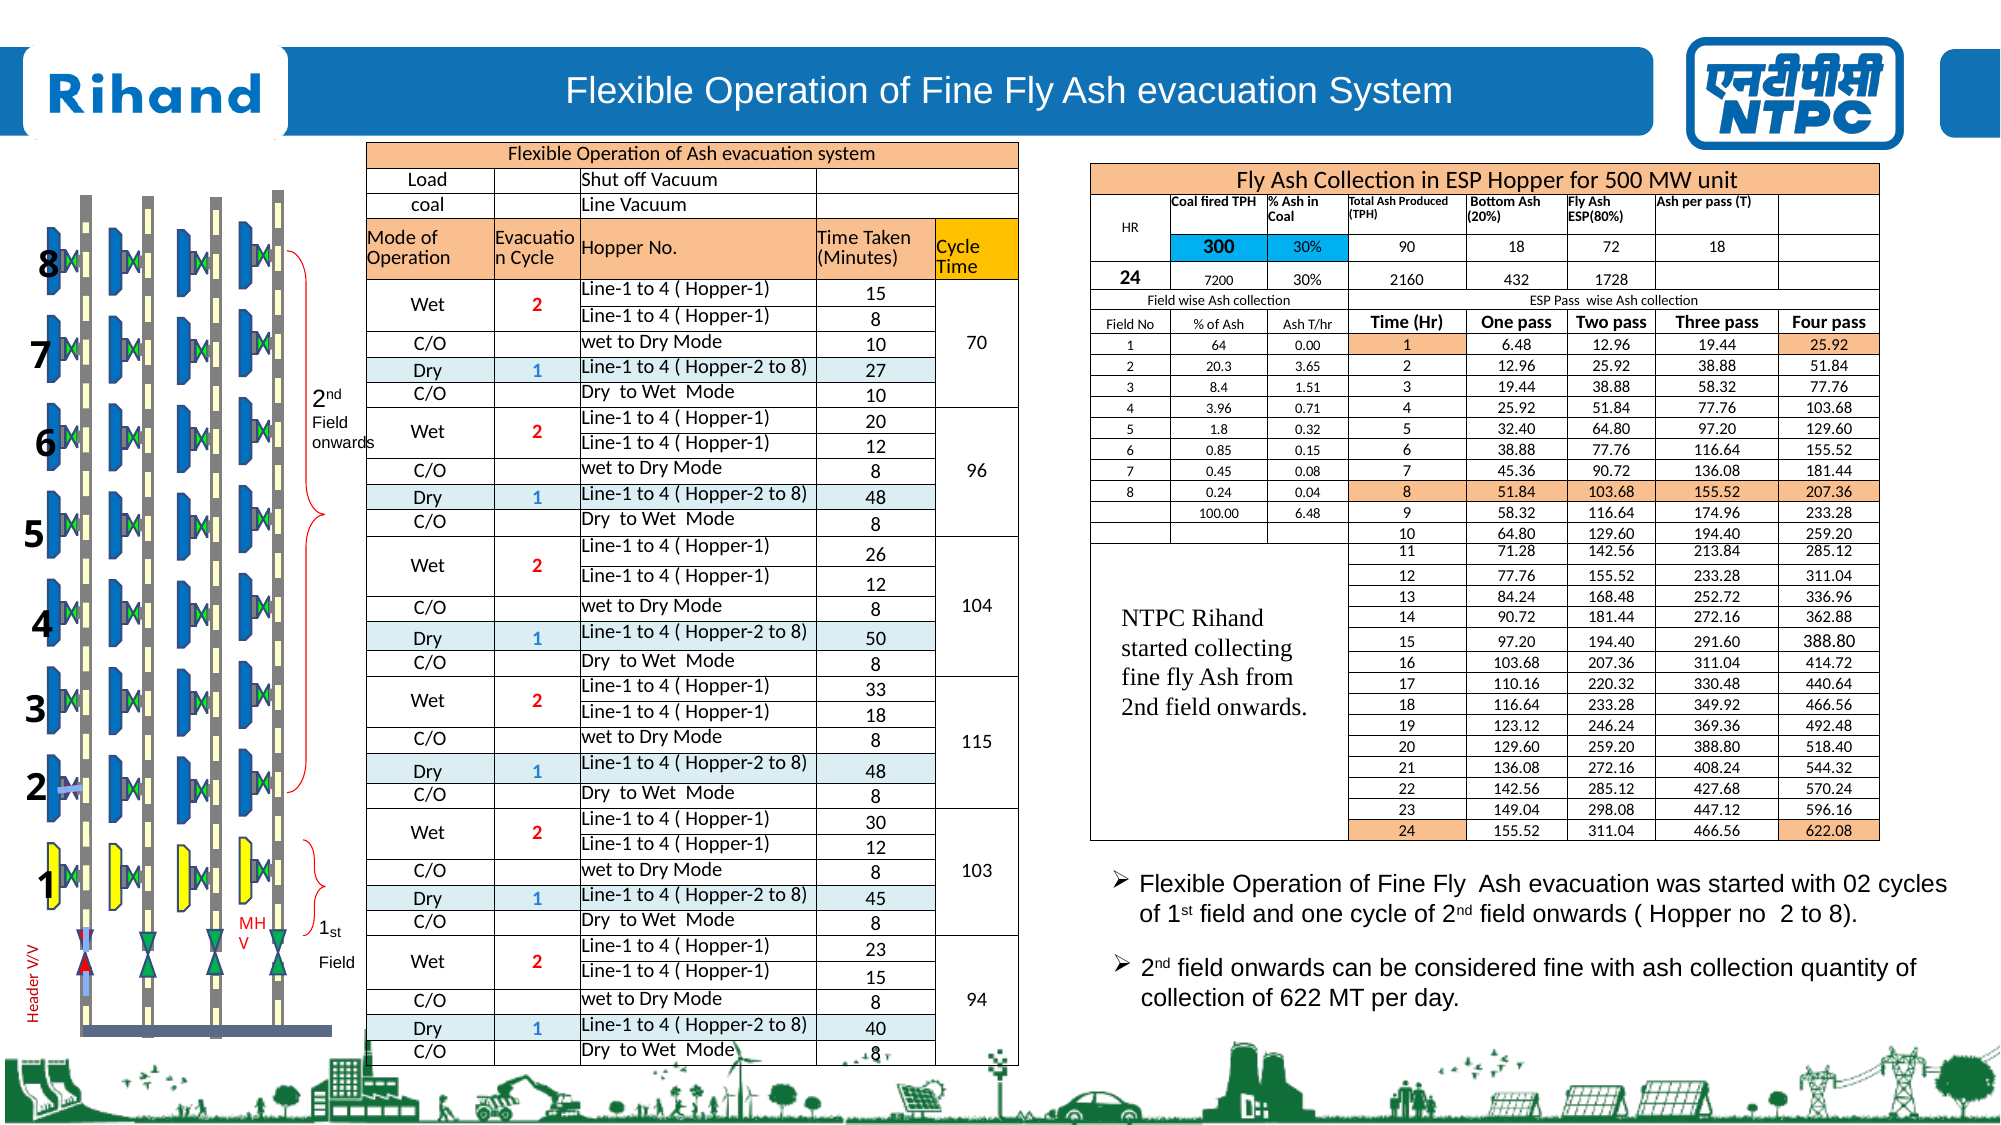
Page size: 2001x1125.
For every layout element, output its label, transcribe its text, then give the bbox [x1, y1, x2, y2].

table_cell 64.80 [1467, 523, 1567, 543]
table_cell Two pass [1568, 310, 1655, 333]
table_cell 1 [495, 754, 580, 783]
table_cell 94 [936, 936, 1018, 1065]
table_cell 233.28 [1779, 502, 1879, 522]
table_cell 90.72 [1467, 607, 1567, 627]
table_cell Shut off Vacuum [581, 169, 816, 193]
table_cell Wet [395, 936, 494, 989]
table_cell Evacuation Cycle [495, 219, 580, 279]
table_cell 6.48 [1467, 334, 1567, 354]
table_cell 51.84 [1467, 481, 1567, 501]
table_cell 252.72 [1656, 586, 1778, 606]
table_cell 207.36 [1568, 652, 1655, 672]
table_cell 2160 [1349, 262, 1466, 289]
table_cell Dry to Wet Mode [581, 784, 816, 808]
table_cell 20.3 [1171, 355, 1267, 375]
table_cell 8 [817, 728, 935, 753]
table_cell 155.52 [1467, 820, 1567, 840]
table_cell 129.60 [1779, 418, 1879, 438]
table_cell 17 [1349, 673, 1466, 693]
table_header Flexible Operation of Ash evacuation system [367, 143, 1018, 168]
table_cell 596.16 [1779, 799, 1879, 819]
table_cell 194.40 [1568, 628, 1655, 651]
table_cell [1171, 523, 1267, 543]
table_cell 10 [817, 383, 935, 407]
table_cell Coal fired TPH [1171, 195, 1267, 234]
table_cell Wet [395, 537, 494, 596]
table_cell 3.96 [1171, 397, 1267, 417]
table_cell Line-1 to 4 ( Hopper-1) [581, 307, 816, 331]
table_cell 220.32 [1568, 673, 1655, 693]
table_cell 12.96 [1568, 334, 1655, 354]
table_cell 123.12 [1467, 715, 1567, 735]
table_cell % of Ash [1171, 310, 1267, 333]
table_cell C/O [367, 1041, 494, 1065]
table_cell Four pass [1779, 310, 1879, 333]
table_cell 10 [817, 332, 935, 357]
table_cell Dry [395, 358, 494, 382]
table_cell 40 [817, 1015, 935, 1040]
table_cell 181.44 [1779, 460, 1879, 480]
table_cell Ash T/hr [1268, 310, 1348, 333]
table_cell 2 [495, 936, 580, 989]
table_cell 8 [817, 651, 935, 676]
table_cell 18 [1467, 235, 1567, 261]
table_cell 311.04 [1656, 652, 1778, 672]
table_cell 97.20 [1656, 418, 1778, 438]
table_cell 362.88 [1779, 607, 1879, 627]
table_cell Cycle Time [936, 219, 1018, 279]
table_cell 155.52 [1779, 439, 1879, 459]
table_cell 414.72 [1779, 652, 1879, 672]
table_cell 272.16 [1656, 607, 1778, 627]
table_cell [1779, 262, 1879, 289]
table_cell 518.40 [1779, 736, 1879, 756]
table_cell Hopper No. [581, 219, 816, 279]
table_cell 349.92 [1656, 694, 1778, 714]
table_cell 110.16 [1467, 673, 1567, 693]
text_box NTPC Rihand started collecting fine fly Ash from 2nd field onwards. [1106, 593, 1332, 729]
table_cell [495, 911, 580, 935]
table_cell 207.36 [1779, 481, 1879, 501]
table_cell 0.45 [1171, 460, 1267, 480]
table_cell 168.48 [1568, 586, 1655, 606]
table_cell 336.96 [1779, 586, 1879, 606]
table_cell 19.44 [1467, 376, 1567, 396]
table_cell 51.84 [1568, 397, 1655, 417]
table_cell 71.28 [1467, 544, 1567, 564]
table_cell 38.88 [1467, 439, 1567, 459]
table_cell 0.04 [1268, 481, 1348, 501]
table_cell 3 [1091, 376, 1170, 396]
table_cell 8.4 [1171, 376, 1267, 396]
table_cell 14 [1349, 607, 1466, 627]
table_cell One pass [1467, 310, 1567, 333]
table_cell C/O [395, 911, 494, 935]
table_cell [495, 459, 580, 484]
table_cell 103.68 [1467, 652, 1567, 672]
table_cell C/O [395, 784, 494, 808]
table_cell 19.44 [1656, 334, 1778, 354]
table_cell C/O [395, 597, 494, 621]
table_cell 142.56 [1568, 544, 1655, 564]
table_cell 3 [1349, 376, 1466, 396]
table_cell 8 [817, 307, 935, 331]
table_cell 23 [1349, 799, 1466, 819]
table_cell 116.64 [1656, 439, 1778, 459]
table_cell 259.20 [1568, 736, 1655, 756]
table_cell Dry to Wet Mode [581, 651, 816, 676]
table_cell 8 [817, 597, 935, 621]
table_cell 48 [817, 754, 935, 783]
table_cell 9 [1349, 502, 1466, 522]
table_cell 21 [1349, 757, 1466, 777]
table_cell Line-1 to 4 ( Hopper-1) [581, 809, 816, 834]
table_cell 12 [817, 835, 935, 859]
table_cell Wet [395, 809, 494, 859]
table_cell Dry [395, 754, 494, 783]
table_cell 25.92 [1779, 334, 1879, 354]
table_cell Line-1 to 4 ( Hopper-2 to 8) [581, 622, 816, 650]
table_cell 285.12 [1568, 778, 1655, 798]
table_cell 272.16 [1568, 757, 1655, 777]
table_cell 116.64 [1467, 694, 1567, 714]
table_cell Field No [1091, 310, 1170, 333]
text_box Flexible Operation of Fine Fly Ash evacuation System [550, 58, 1527, 119]
table_cell 0.71 [1268, 397, 1348, 417]
table_cell Time Taken (Minutes) [817, 219, 935, 279]
table_cell 492.48 [1779, 715, 1879, 735]
table_cell 246.24 [1568, 715, 1655, 735]
table_cell 300 [1171, 235, 1267, 261]
table_cell Fly Ash ESP(80%) [1568, 195, 1655, 234]
table_cell 23 [817, 936, 935, 961]
table_cell 8 [1349, 481, 1466, 501]
table_cell 155.52 [1568, 565, 1655, 585]
table_cell 19 [1349, 715, 1466, 735]
table_cell 77.76 [1467, 565, 1567, 585]
table_cell [495, 169, 580, 193]
table_cell Dry to Wet Mode [581, 1041, 816, 1065]
table_cell 8 [817, 911, 935, 935]
table_cell 291.60 [1656, 628, 1778, 651]
table_cell 1 [1091, 334, 1170, 354]
table_cell 1 [495, 358, 580, 382]
table_cell 100.00 [1171, 502, 1267, 522]
table_cell Line-1 to 4 ( Hopper-1) [581, 835, 816, 859]
table_cell 233.28 [1656, 565, 1778, 585]
table_cell 1 [495, 886, 580, 910]
table_cell 11 [1349, 544, 1466, 564]
table_cell 32.40 [1467, 418, 1567, 438]
table_cell 38.88 [1568, 376, 1655, 396]
table_cell [1091, 502, 1170, 522]
table_cell [495, 1041, 580, 1065]
table_cell 194.40 [1656, 523, 1778, 543]
table_cell Wet [395, 677, 494, 727]
table_cell 129.60 [1467, 736, 1567, 756]
table_cell 20 [817, 408, 935, 433]
table_cell [1091, 544, 1348, 840]
table_cell 8 [817, 784, 935, 808]
table_cell 70 [936, 280, 1018, 407]
table_cell ESP Pass wise Ash collection [1349, 290, 1879, 309]
table_cell Dry [395, 886, 494, 910]
table_cell 129.60 [1568, 523, 1655, 543]
table_cell 18 [1349, 694, 1466, 714]
table_cell 466.56 [1656, 820, 1778, 840]
table_cell 64 [1171, 334, 1267, 354]
table_header Fly Ash Collection in ESP Hopper for 500 MW unit [1091, 164, 1879, 194]
table_cell [495, 383, 580, 407]
picture [5, 1029, 2001, 1125]
table_cell 181.44 [1568, 607, 1655, 627]
table_cell 432 [1467, 262, 1567, 289]
table_cell 84.24 [1467, 586, 1567, 606]
picture [0, 36, 310, 164]
table_cell 15 [817, 962, 935, 989]
table_cell 440.64 [1779, 673, 1879, 693]
table_cell 10 [1349, 523, 1466, 543]
table_cell 12 [1349, 565, 1466, 585]
table_cell 5 [1091, 418, 1170, 438]
table_cell 77.76 [1656, 397, 1778, 417]
table_cell C/O [395, 651, 494, 676]
table_cell 51.84 [1779, 355, 1879, 375]
table_cell 2 [495, 537, 580, 596]
table_cell 12 [817, 434, 935, 458]
table_cell 24 [1349, 820, 1466, 840]
table_cell Bottom Ash (20%) [1467, 195, 1567, 234]
table_cell 1 [495, 1015, 580, 1040]
table_cell 5 [1349, 418, 1466, 438]
table_cell Three pass [1656, 310, 1778, 333]
table_cell Dry [395, 1015, 494, 1040]
table_cell Line-1 to 4 ( Hopper-1) [581, 408, 816, 433]
table_cell 136.08 [1656, 460, 1778, 480]
table_cell wet to Dry Mode [581, 728, 816, 753]
table_cell 103 [936, 809, 1018, 935]
table_cell 45.36 [1467, 460, 1567, 480]
picture [1686, 37, 1904, 150]
table_cell wet to Dry Mode [581, 990, 816, 1014]
table_cell Line-1 to 4 ( Hopper-1) [581, 537, 816, 566]
table_cell 30% [1268, 262, 1348, 289]
table_cell 259.20 [1779, 523, 1879, 543]
table_cell HR [1091, 195, 1170, 261]
table_cell 0.15 [1268, 439, 1348, 459]
table_cell 1728 [1568, 262, 1655, 289]
table_cell C/O [395, 728, 494, 753]
table_cell 233.28 [1568, 694, 1655, 714]
table_cell 1.8 [1171, 418, 1267, 438]
table_cell [1779, 195, 1879, 234]
table_cell coal [395, 194, 494, 218]
table_cell C/O [395, 383, 494, 407]
table_cell 64.80 [1568, 418, 1655, 438]
table_cell Line-1 to 4 ( Hopper-1) [581, 280, 816, 306]
table_cell 2 [1091, 355, 1170, 375]
table_cell Total Ash Produced (TPH) [1349, 195, 1466, 234]
table_cell 97.20 [1467, 628, 1567, 651]
table_cell 115 [936, 677, 1018, 808]
table_cell 1 [495, 485, 580, 509]
table_cell 12.96 [1467, 355, 1567, 375]
table_cell 0.00 [1268, 334, 1348, 354]
table_cell 149.04 [1467, 799, 1567, 819]
table_cell 570.24 [1779, 778, 1879, 798]
table_cell Line-1 to 4 ( Hopper-1) [581, 434, 816, 458]
table_cell Line-1 to 4 ( Hopper-1) [581, 567, 816, 596]
table_cell 8 [817, 459, 935, 484]
table_cell % Ash in Coal [1268, 195, 1348, 234]
table_cell 369.36 [1656, 715, 1778, 735]
table_cell Field wise Ash collection [1091, 290, 1348, 309]
table_cell 77.76 [1568, 439, 1655, 459]
table_cell Line Vacuum [581, 194, 816, 218]
table_cell 103.68 [1779, 397, 1879, 417]
table_cell [817, 194, 1018, 218]
table_cell 0.08 [1268, 460, 1348, 480]
table_cell C/O [395, 990, 494, 1014]
table_cell Line-1 to 4 ( Hopper-2 to 8) [581, 754, 816, 783]
table_cell 103.68 [1568, 481, 1655, 501]
table_cell 2 [495, 677, 580, 727]
table_cell 6.48 [1268, 502, 1348, 522]
table_cell 388.80 [1779, 628, 1879, 651]
table_cell 447.12 [1656, 799, 1778, 819]
table_cell 96 [936, 408, 1018, 536]
table_cell Dry to Wet Mode [581, 911, 816, 935]
table_cell Wet [395, 280, 494, 331]
table_cell Dry to Wet Mode [581, 510, 816, 536]
table_cell [495, 990, 580, 1014]
table_cell 622.08 [1779, 820, 1879, 840]
table_cell 311.04 [1568, 820, 1655, 840]
table_cell Mode of Operation [395, 219, 494, 279]
table_cell 1.51 [1268, 376, 1348, 396]
table_cell 8 [817, 860, 935, 885]
table_cell 58.32 [1467, 502, 1567, 522]
table_cell 155.52 [1656, 481, 1778, 501]
table_cell Load [367, 169, 494, 193]
table_cell 298.08 [1568, 799, 1655, 819]
table_cell Line-1 to 4 ( Hopper-2 to 8) [581, 485, 816, 509]
table_cell 408.24 [1656, 757, 1778, 777]
table_cell Line-1 to 4 ( Hopper-2 to 8) [581, 1015, 816, 1040]
table_cell [495, 597, 580, 621]
text_box 2nd field onwards can be considered fine with ash collection quantity of collection of 622 MT per day. [1098, 943, 1947, 1019]
text_box Flexible Operation of Fine Fly Ash evacuation was started with 02 cycles of 1st field and one cycle of 2nd field onwards ( Hopper no 2 to 8). [1096, 860, 1974, 935]
table_cell 45 [817, 886, 935, 910]
table_cell 1 [495, 622, 580, 650]
table_cell 12 [817, 567, 935, 596]
table_cell 0.32 [1268, 418, 1348, 438]
table_cell 18 [1656, 235, 1778, 261]
table_cell Ash per pass (T) [1656, 195, 1778, 234]
table_cell 24 [1091, 262, 1170, 289]
table_cell 30% [1268, 235, 1348, 261]
table_cell 33 [817, 677, 935, 701]
table_cell [1268, 523, 1348, 543]
table_cell 116.64 [1568, 502, 1655, 522]
table_cell 90 [1349, 235, 1466, 261]
table_cell 22 [1349, 778, 1466, 798]
table_cell wet to Dry Mode [581, 332, 816, 357]
table_cell 174.96 [1656, 502, 1778, 522]
table_cell 18 [817, 702, 935, 727]
table_cell 30 [817, 809, 935, 834]
table_cell 25.92 [1568, 355, 1655, 375]
table_cell [495, 194, 580, 218]
table_cell Dry to Wet Mode [581, 383, 816, 407]
table_cell [1091, 523, 1170, 543]
table_cell 13 [1349, 586, 1466, 606]
table_cell 26 [817, 537, 935, 566]
table_cell 48 [817, 485, 935, 509]
table_cell 2 [495, 408, 580, 458]
table_cell [1779, 235, 1879, 261]
table_cell 6 [1349, 439, 1466, 459]
table_cell wet to Dry Mode [581, 597, 816, 621]
table_cell 285.12 [1779, 544, 1879, 564]
table_cell [817, 169, 1018, 193]
table_cell [495, 860, 580, 885]
table_cell Line-1 to 4 ( Hopper-2 to 8) [581, 358, 816, 382]
table_cell 6 [1091, 439, 1170, 459]
table_cell Dry [395, 622, 494, 650]
table_cell 50 [817, 622, 935, 650]
table_cell 4 [1349, 397, 1466, 417]
table_cell 330.48 [1656, 673, 1778, 693]
table_cell 7 [1349, 460, 1466, 480]
table_cell 0.24 [1171, 481, 1267, 501]
table_cell 72 [1568, 235, 1655, 261]
table_cell 7200 [1171, 262, 1267, 289]
table_cell Wet [395, 408, 494, 458]
table_cell Dry [395, 485, 494, 509]
table_cell 8 [817, 990, 935, 1014]
table_cell 2 [495, 809, 580, 859]
table_cell C/O [395, 459, 494, 484]
table_cell 20 [1349, 736, 1466, 756]
table_cell wet to Dry Mode [581, 860, 816, 885]
table_cell C/O [395, 332, 494, 357]
table_cell Line-1 to 4 ( Hopper-2 to 8) [581, 886, 816, 910]
table_cell 2 [1349, 355, 1466, 375]
table_cell 311.04 [1779, 565, 1879, 585]
table_cell 2 [495, 280, 580, 331]
table_cell Line-1 to 4 ( Hopper-1) [581, 677, 816, 701]
table_cell Time (Hr) [1349, 310, 1466, 333]
table_cell 7 [1091, 460, 1170, 480]
table_cell 4 [1091, 397, 1170, 417]
table_cell 3.65 [1268, 355, 1348, 375]
table_cell 16 [1349, 652, 1466, 672]
table_cell 27 [817, 358, 935, 382]
table_cell 38.88 [1656, 355, 1778, 375]
table_cell [495, 332, 580, 357]
table_cell 466.56 [1779, 694, 1879, 714]
table_cell 8 [817, 510, 935, 536]
table_cell 8 [1091, 481, 1170, 501]
table_cell 77.76 [1779, 376, 1879, 396]
table_cell 1 [1349, 334, 1466, 354]
table_cell 58.32 [1656, 376, 1778, 396]
table_cell 0.85 [1171, 439, 1267, 459]
table_cell 427.68 [1656, 778, 1778, 798]
table_cell Line-1 to 4 ( Hopper-1) [581, 962, 816, 989]
table_cell 25.92 [1467, 397, 1567, 417]
table_cell C/O [395, 860, 494, 885]
table_cell [495, 510, 580, 536]
table_cell 15 [817, 280, 935, 306]
table_cell [495, 728, 580, 753]
table_cell 104 [936, 537, 1018, 676]
table_cell wet to Dry Mode [581, 459, 816, 484]
table_cell 15 [1349, 628, 1466, 651]
table_cell [1656, 262, 1778, 289]
table_cell Line-1 to 4 ( Hopper-1) [581, 936, 816, 961]
table_cell Line-1 to 4 ( Hopper-1) [581, 702, 816, 727]
table_cell 90.72 [1568, 460, 1655, 480]
table_cell [495, 651, 580, 676]
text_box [13, 187, 395, 1040]
table_cell 8 [817, 1041, 935, 1065]
table_cell 142.56 [1467, 778, 1567, 798]
table_cell 544.32 [1779, 757, 1879, 777]
table_cell 213.84 [1656, 544, 1778, 564]
table_cell C/O [395, 510, 494, 536]
table_cell 388.80 [1656, 736, 1778, 756]
table_cell [495, 784, 580, 808]
table_cell 136.08 [1467, 757, 1567, 777]
